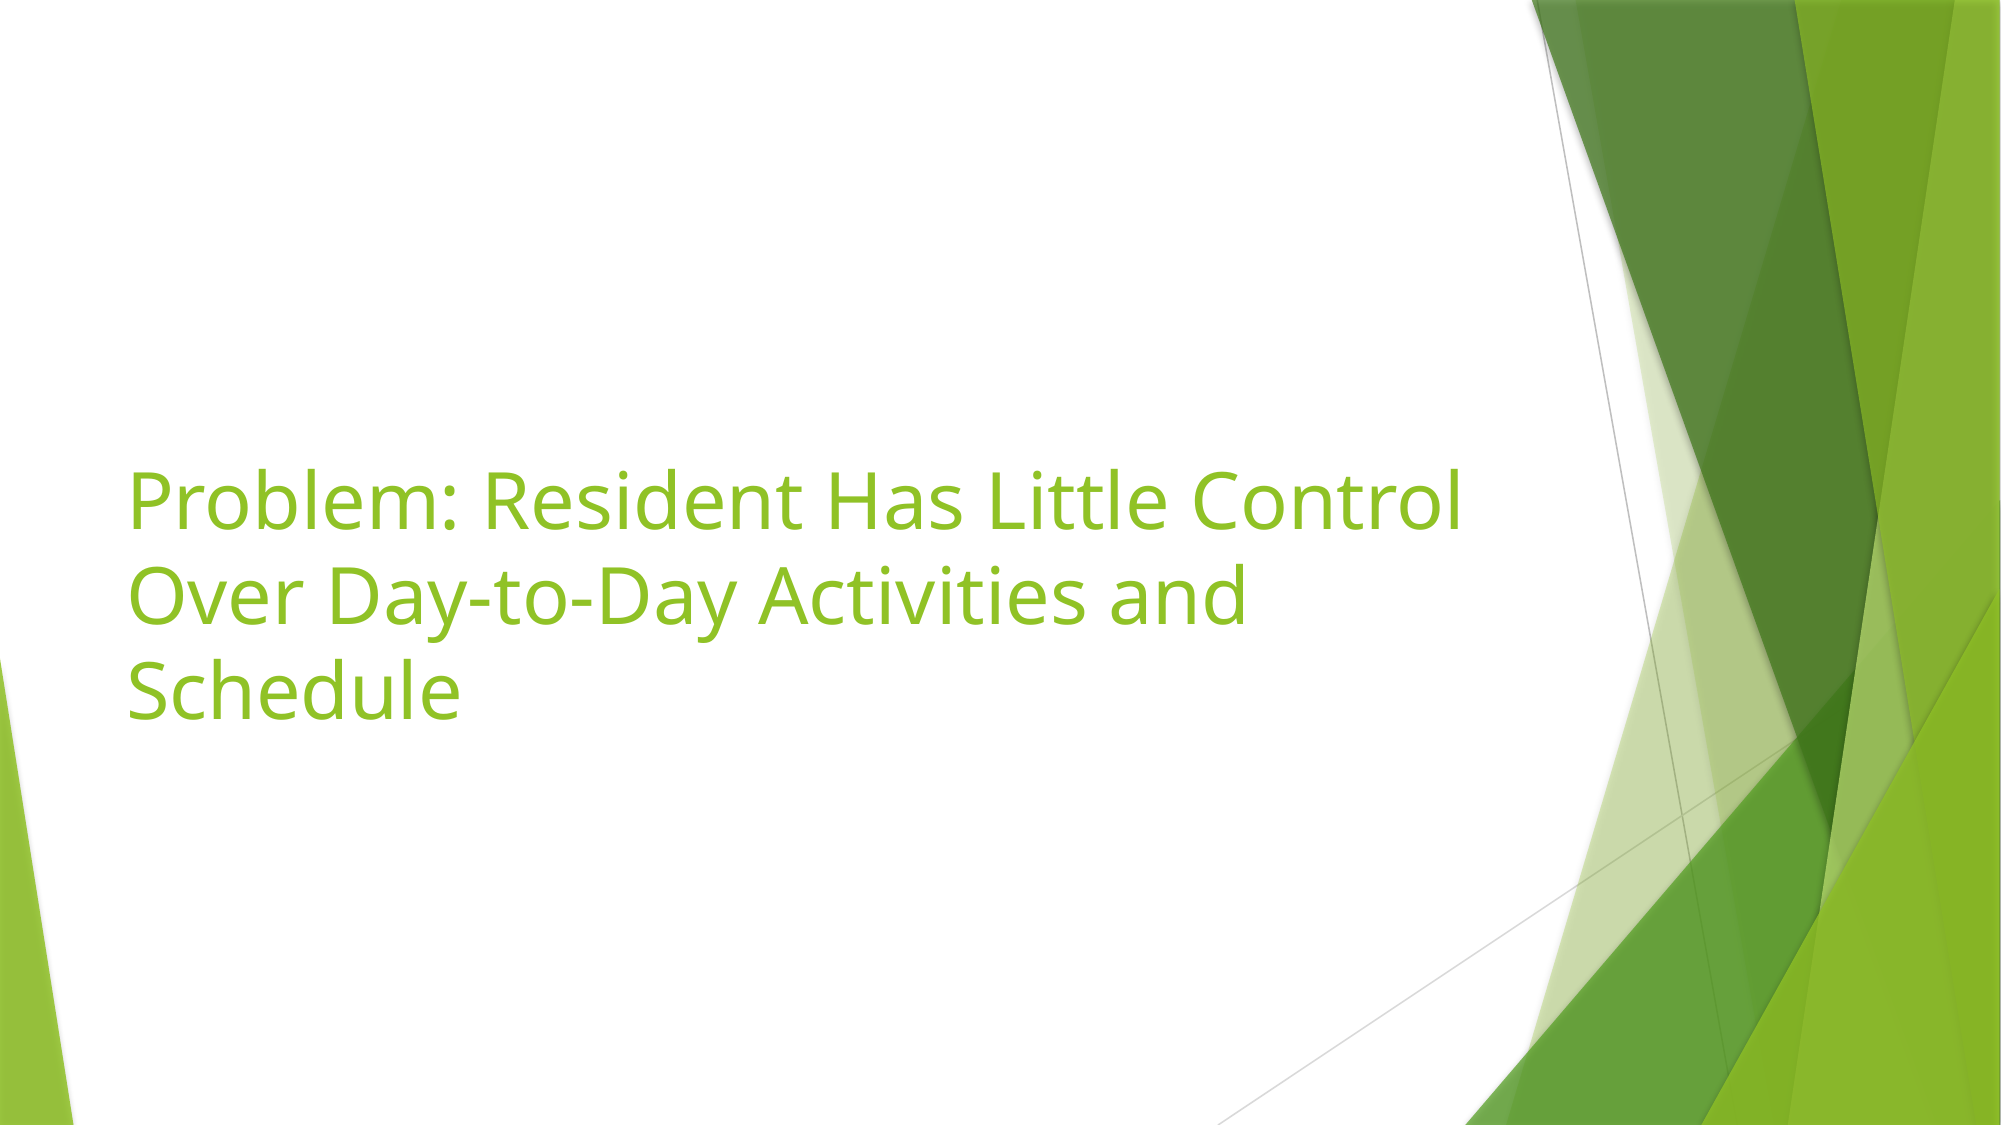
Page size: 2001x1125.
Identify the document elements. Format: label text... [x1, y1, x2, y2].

title Problem: Resident Has Little Control Over Day-to-Day Activities and Schedule [111, 443, 1522, 743]
